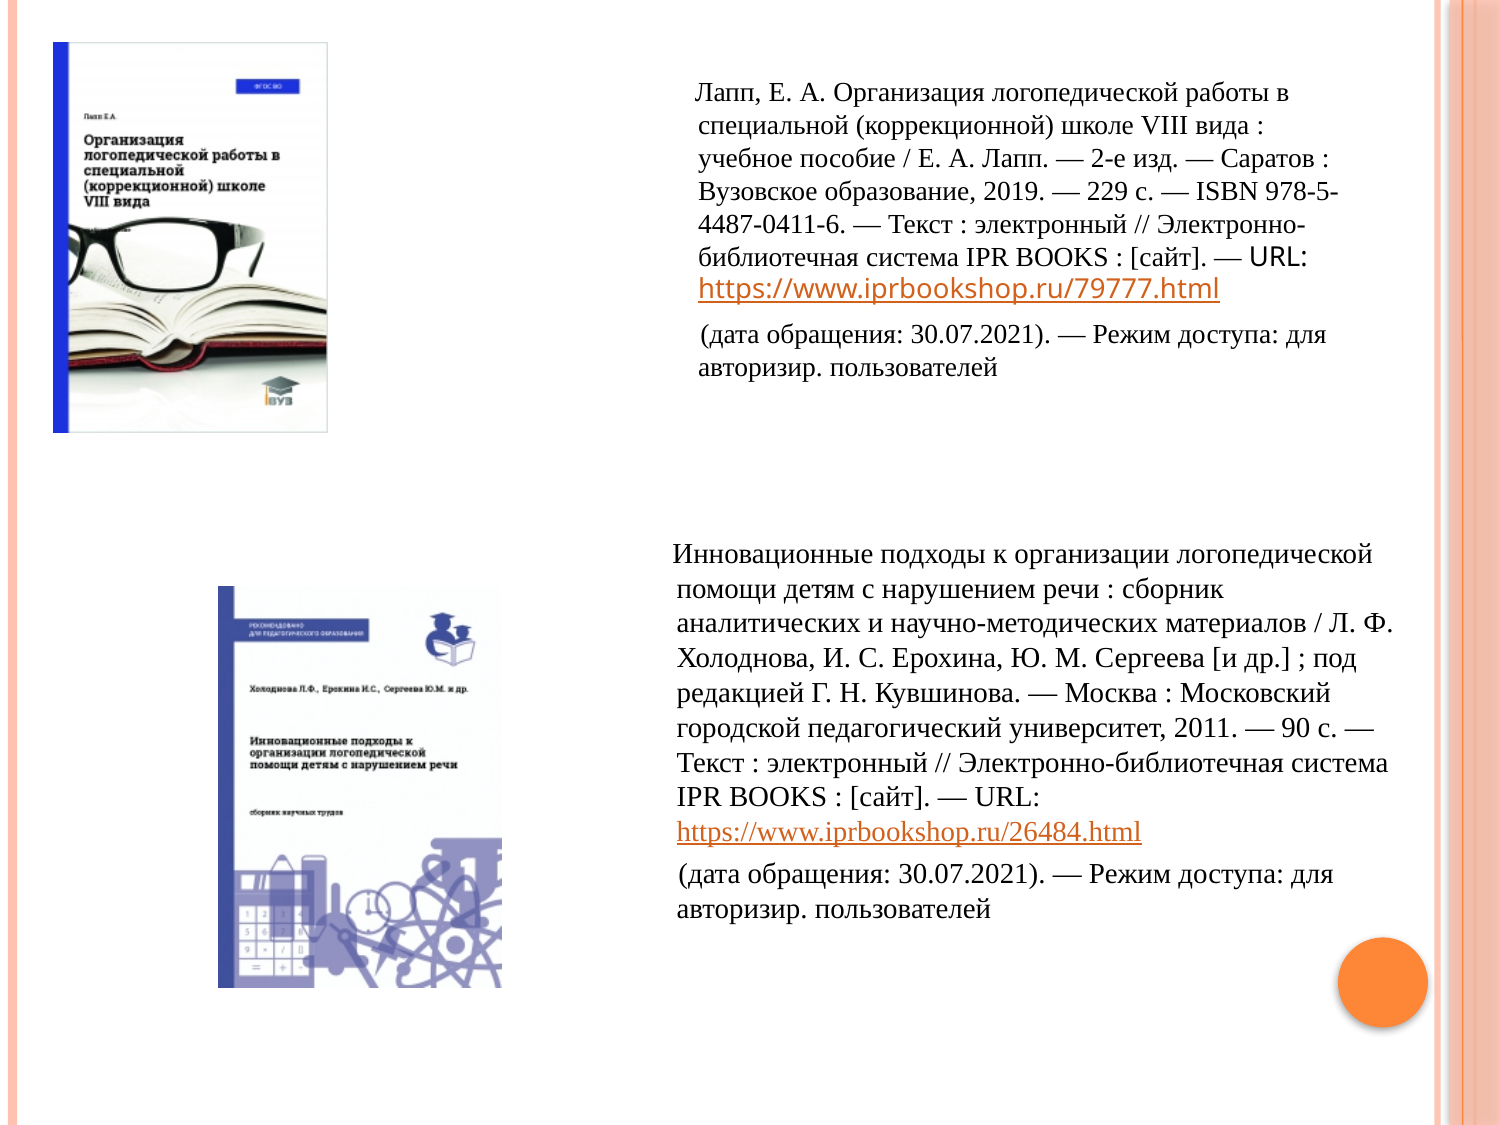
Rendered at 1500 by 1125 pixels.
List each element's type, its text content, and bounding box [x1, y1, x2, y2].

list Лапп, Е. А. Организация логопедической работы в специальной (коррекционной) школе VIII вида : учебное пособие / Е. А. Лапп. — 2-е изд. — Саратов : Вузовское образование, 2019. — 229 c. — ISBN 978-5-4487-0411-6. — Текст : электронный // Электронно-библиотечная система IPR BOOKS : [сайт]. — URL: https://www.iprbookshop.ru/79777.html (дата обращения: 30.07.2021). — Режим доступа: для авторизир. пользователей [643, 66, 1357, 421]
text_box Инновационные подходы к организации логопедической помощи детям с нарушением речи : сборник аналитических и научно-методических материалов / Л. Ф. Холоднова, И. С. Ерохина, Ю. М. Сергеева [и др.] ; под редакцией Г. Н. Кувшинова. — Москва : Московский городской педагогический университет, 2011. — 90 c. — Текст : электронный // Электронно-библиотечная система IPR BOOKS : [сайт]. — URL: https://www.iprbookshop.ru/26484.html (дата обращения: 30.07.2021). — Режим доступа: для авторизир. пользователей [620, 527, 1416, 941]
picture [217, 585, 502, 989]
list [52, 42, 328, 434]
